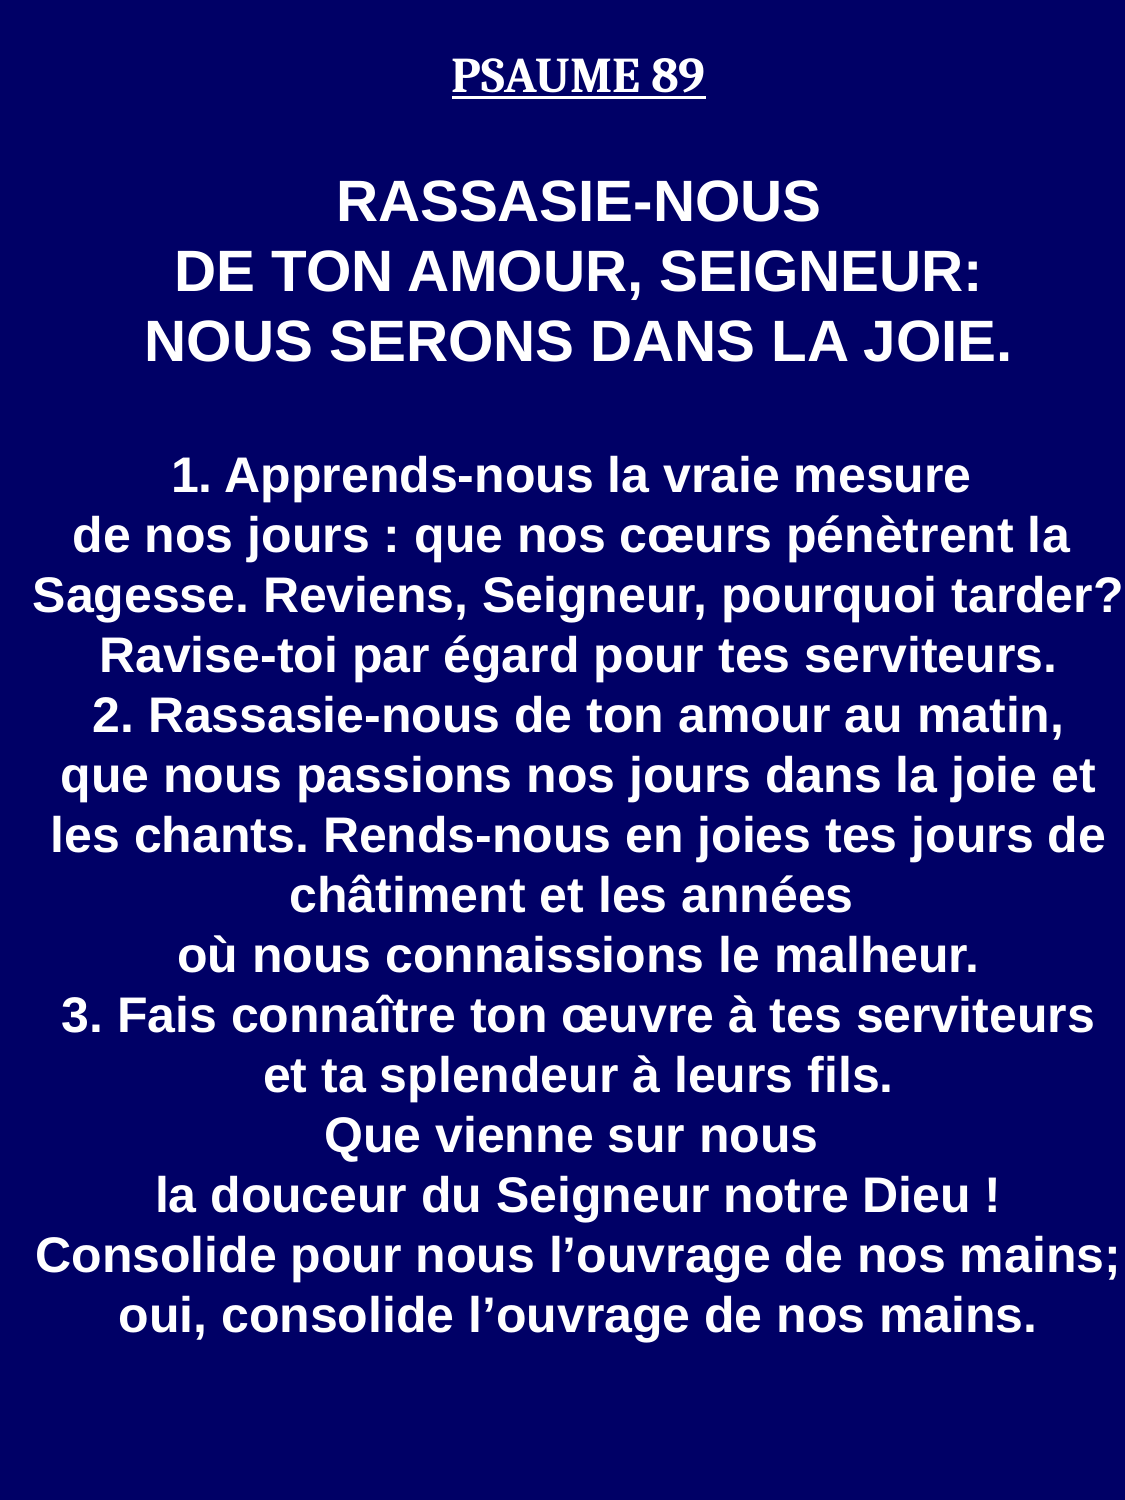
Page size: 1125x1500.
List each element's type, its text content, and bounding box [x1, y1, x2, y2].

text_box PSAUME 89 RASSASIE-NOUS DE TON AMOUR, SEIGNEUR: NOUS SERONS DANS LA JOIE. 1. Apprends-nous la vraie mesure de nos jours : que nos cœurs pénètrent la Sagesse. Reviens, Seigneur, pourquoi tarder? Ravise-toi par égard pour tes serviteurs. 2. Rassasie-nous de ton amour au matin, que nous passions nos jours dans la joie et les chants. Rends-nous en joies tes jours de châtiment et les années où nous connaissions le malheur. 3. Fais connaître ton œuvre à tes serviteurs et ta splendeur à leurs fils. Que vienne sur nous la douceur du Seigneur notre Dieu ! Consolide pour nous l’ouvrage de nos mains; oui, consolide l’ouvrage de nos mains. [94, 35, 1063, 792]
